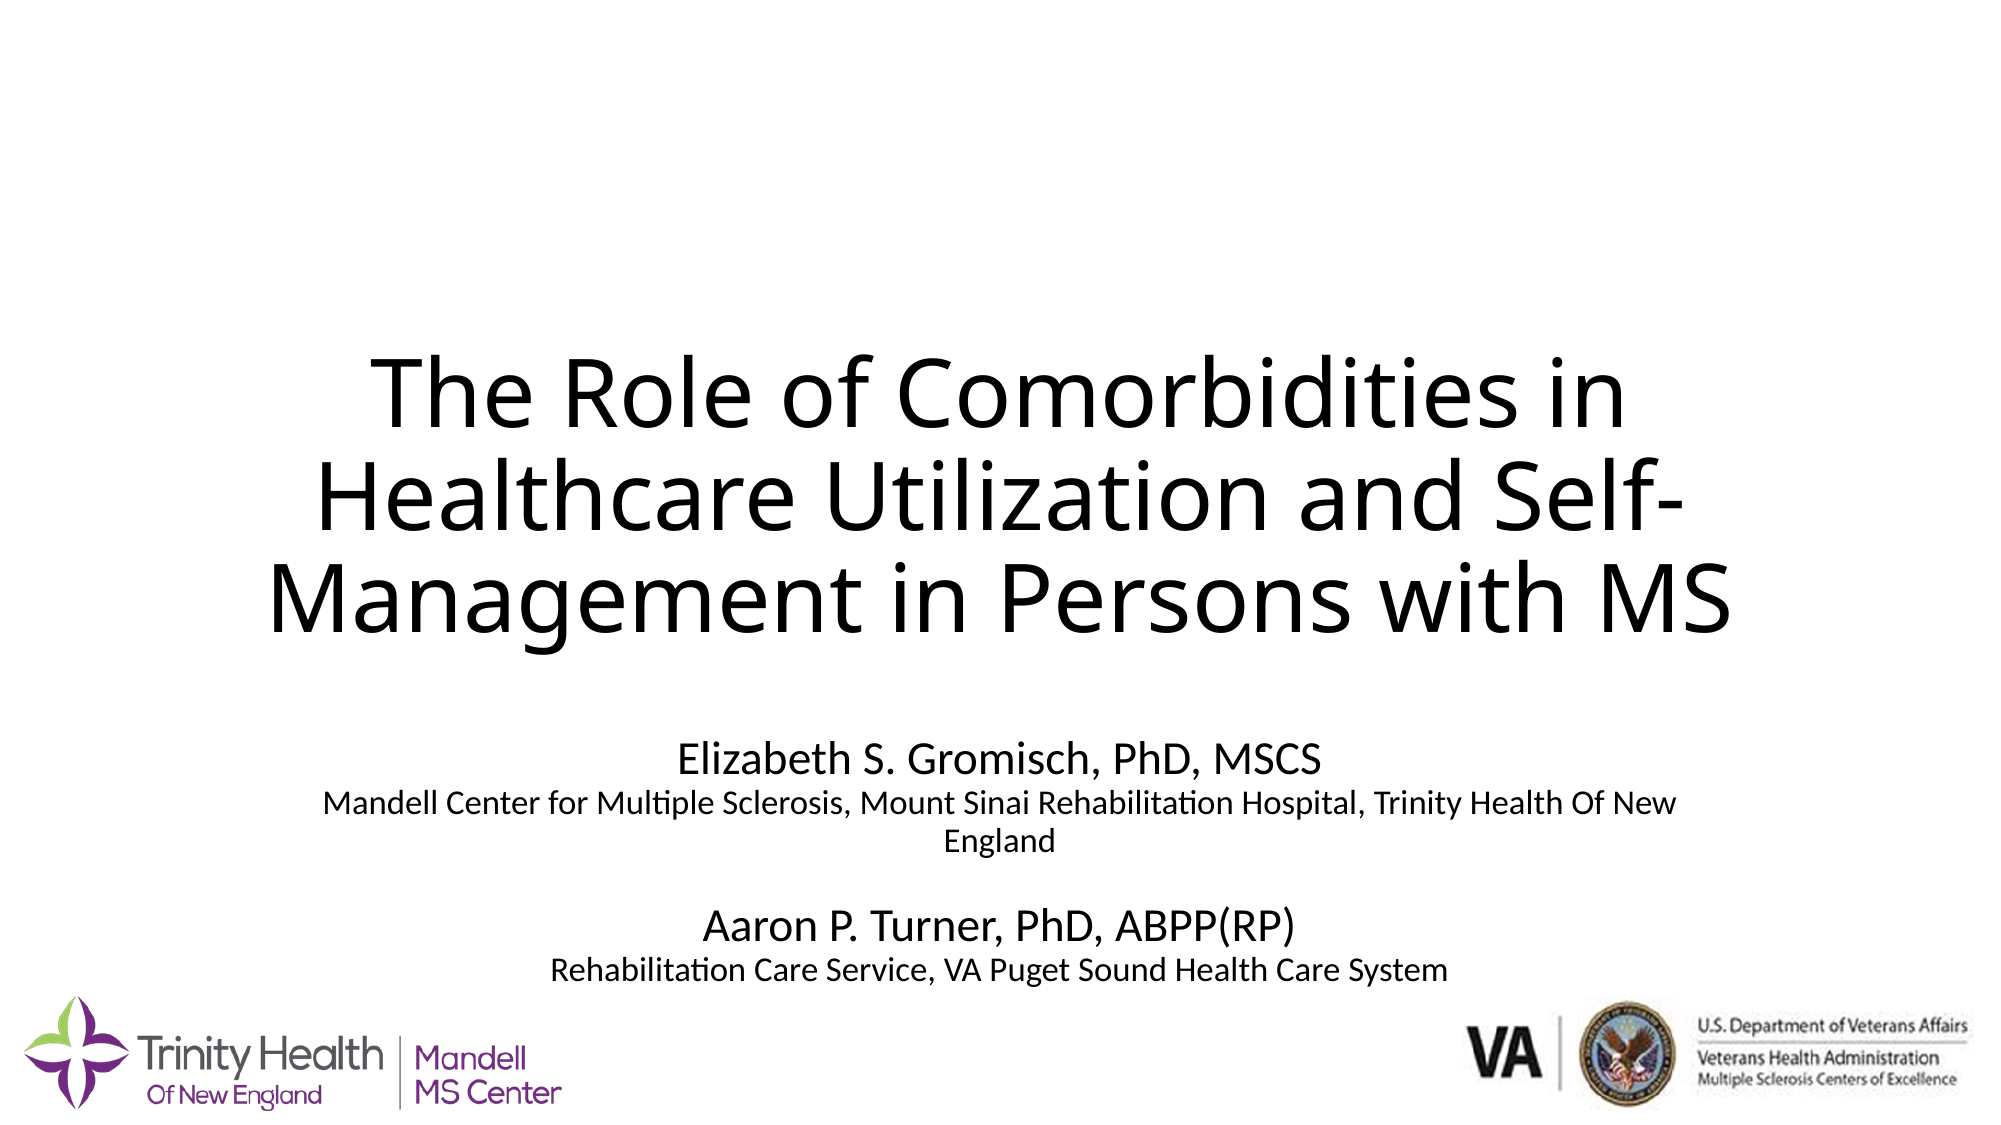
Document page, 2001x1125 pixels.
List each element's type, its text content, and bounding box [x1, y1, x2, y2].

picture [1462, 997, 1974, 1110]
picture [24, 996, 562, 1111]
subtitle Elizabeth S. Gromisch, PhD, MSCS Mandell Center for Multiple Sclerosis, Mount Sinai Rehabilitation Hospital, Trinity Health Of New England Aaron P. Turner, PhD, ABPP(RP) Rehabilitation Care Service, VA Puget Sound Health Care System [249, 725, 1750, 998]
title The Role of Comorbidities in Healthcare Utilization and Self-Management in Persons with MS [232, 269, 1768, 661]
